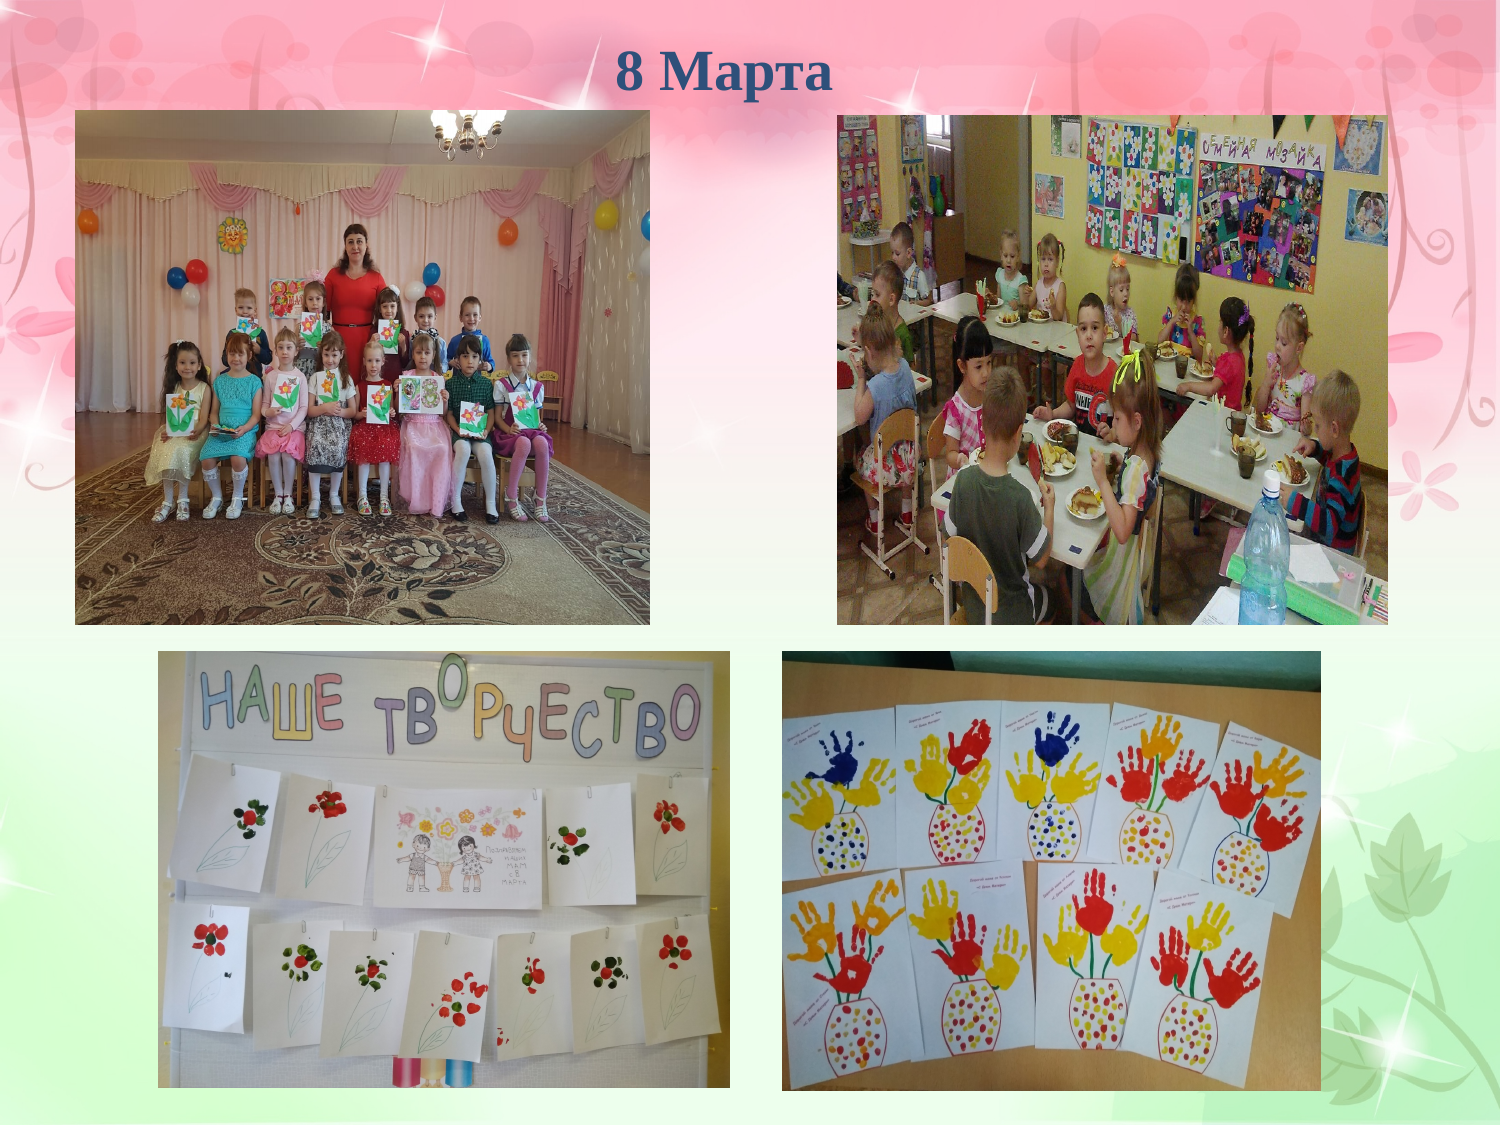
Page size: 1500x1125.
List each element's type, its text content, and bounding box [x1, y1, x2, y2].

picture [158, 650, 730, 1088]
picture [837, 115, 1388, 626]
picture [782, 651, 1321, 1091]
text_box 8 Марта [412, 24, 1038, 110]
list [74, 110, 651, 626]
